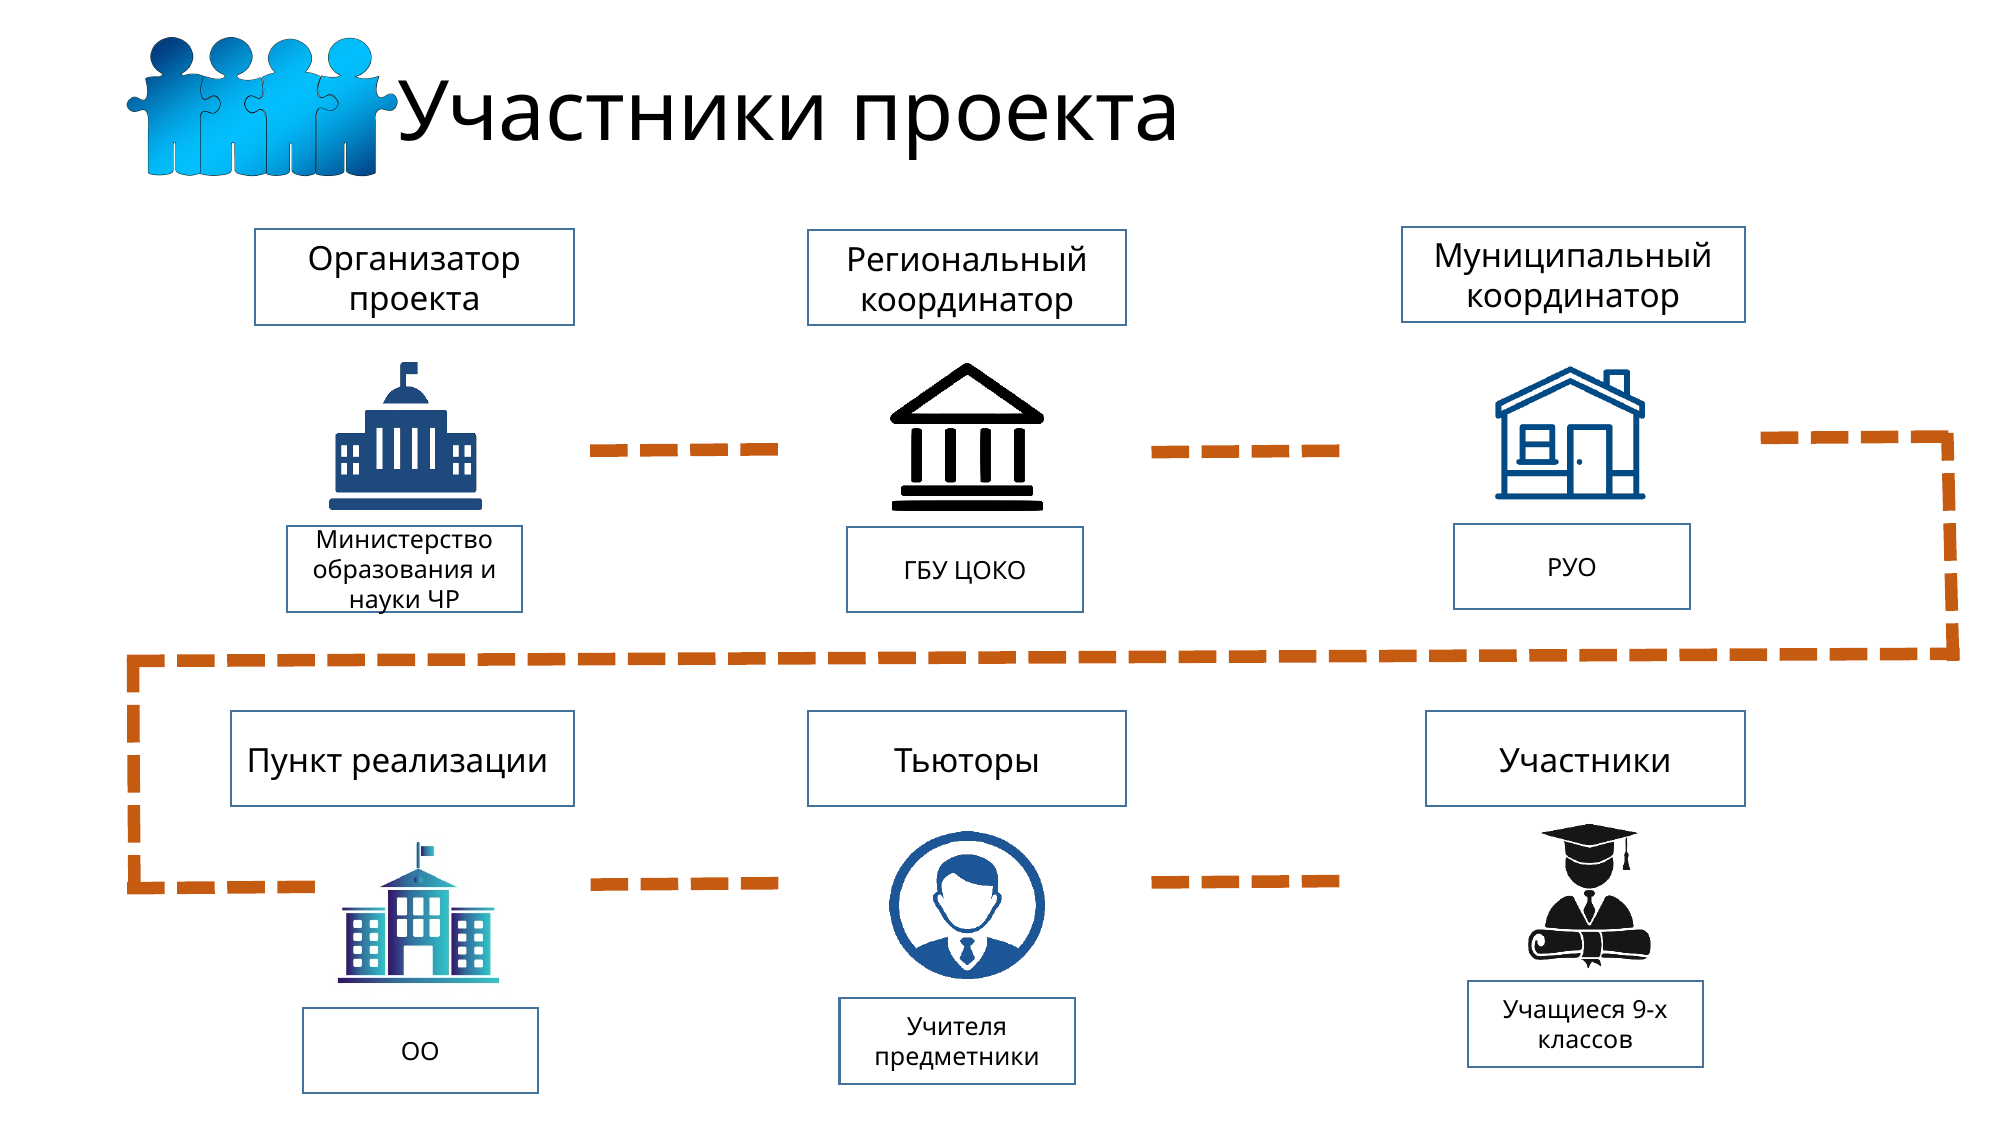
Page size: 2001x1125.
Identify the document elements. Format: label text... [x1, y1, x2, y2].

text_box ГБУ ЦОКО [846, 526, 1084, 613]
picture [890, 363, 1044, 511]
text_box Учителя предметники [838, 997, 1076, 1085]
picture [300, 806, 536, 1018]
text_box Министерство образования и науки ЧР [286, 525, 523, 613]
picture [889, 831, 1045, 979]
picture [111, 29, 413, 184]
text_box Пункт реализации [230, 710, 575, 807]
text_box Региональный координатор [807, 229, 1127, 326]
picture [329, 362, 482, 510]
picture [1452, 297, 1688, 524]
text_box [1947, 432, 1954, 653]
text_box ОО [302, 1007, 539, 1094]
text_box Организатор проекта [254, 228, 575, 326]
text_box Участники [1425, 710, 1746, 807]
text_box Участники проекта [413, 44, 2000, 169]
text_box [127, 653, 1960, 661]
text_box Муниципальный координатор [1401, 226, 1746, 323]
text_box Тьюторы [807, 710, 1127, 807]
text_box РУО [1453, 523, 1691, 610]
text_box Учащиеся 9-х классов [1467, 980, 1704, 1068]
picture [1503, 808, 1672, 977]
